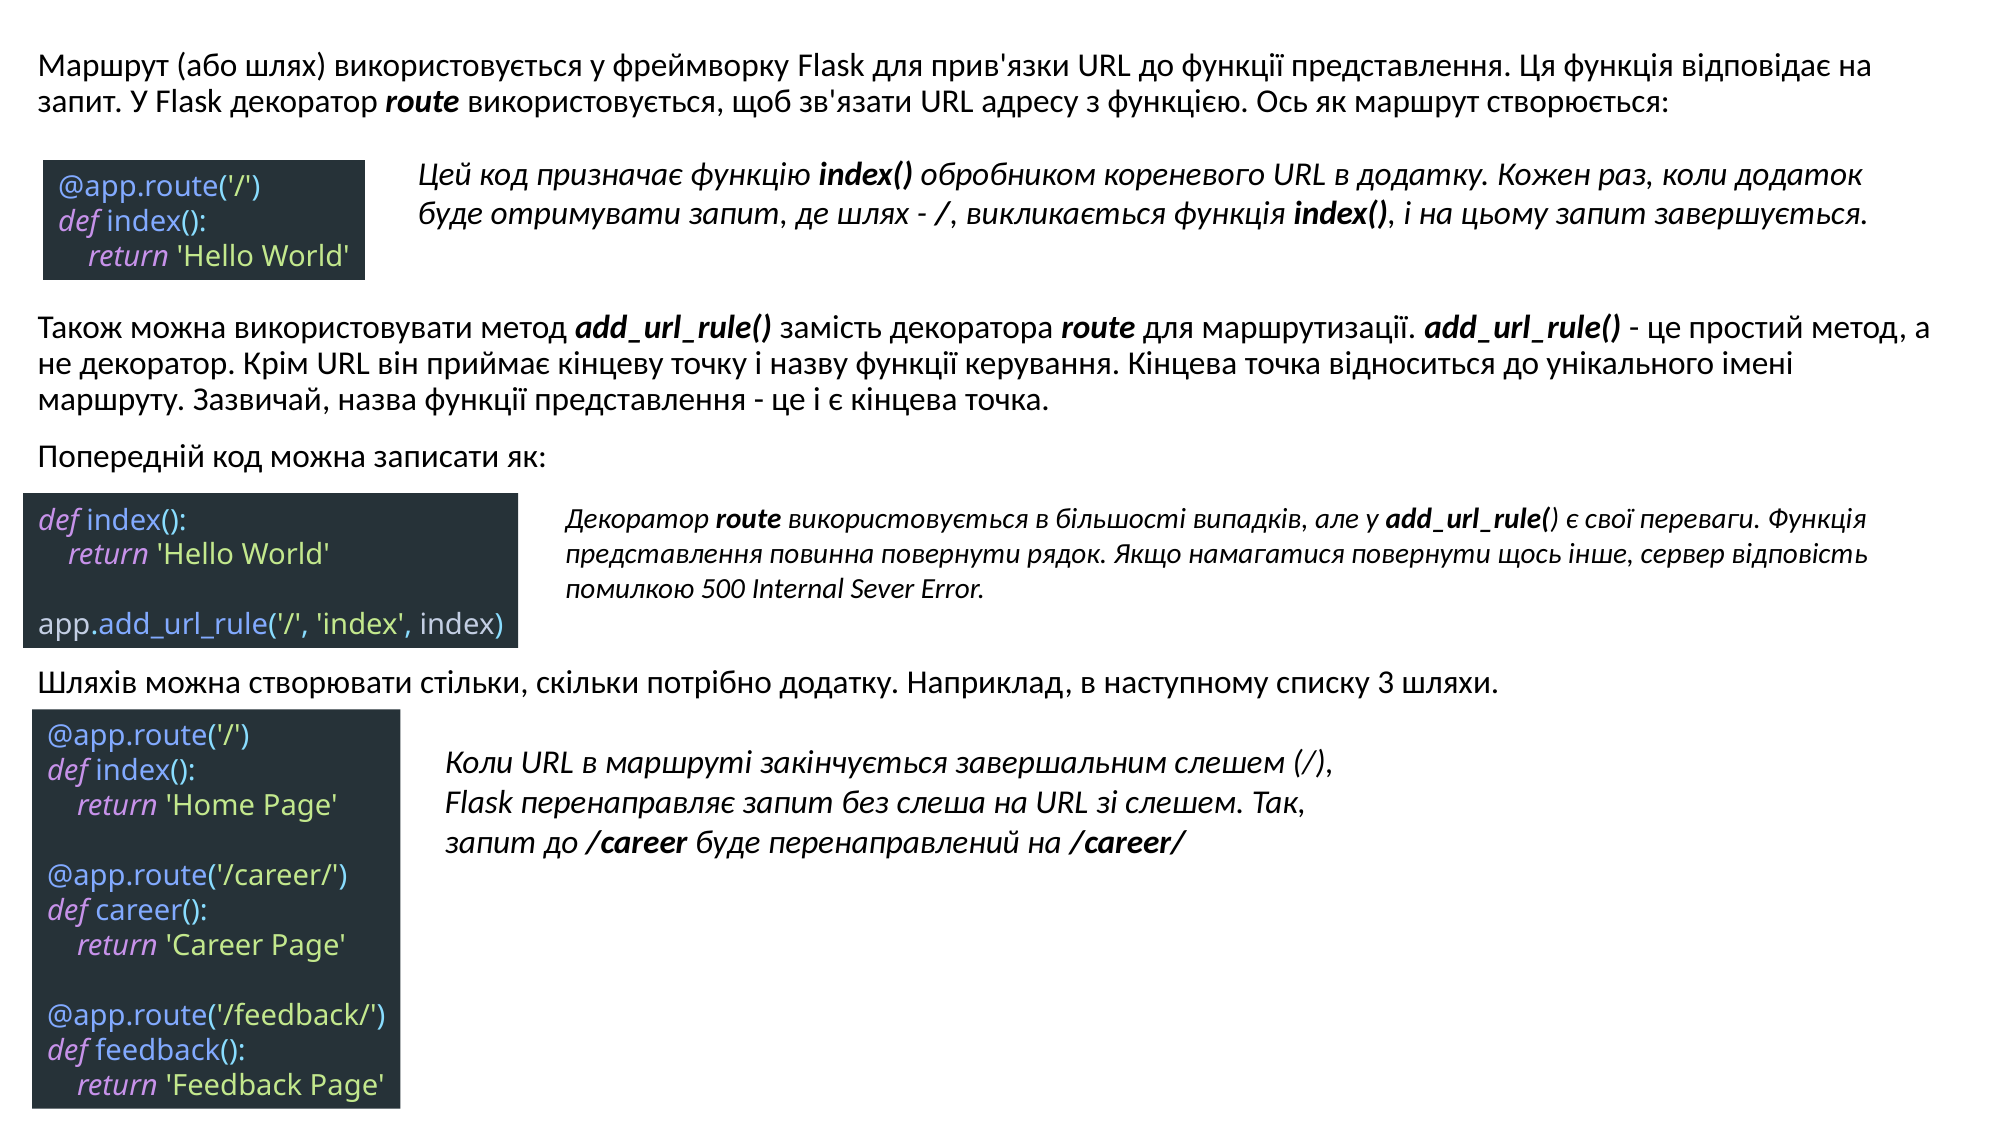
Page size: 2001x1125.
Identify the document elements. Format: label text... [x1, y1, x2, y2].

text_box @app.route('/') def index(): return 'Hello World' [43, 160, 365, 280]
text_box def index(): return 'Hello World' app.add_url_rule('/', 'index', index) [23, 493, 519, 648]
text_box Декоратор route використовується в більшості випадків, але у add_url_rule() є свої переваги. Функція представлення повинна повернути рядок. Якщо намагатися повернути щось інше, сервер відповість помилкою 500 Internal Sever Error. [550, 492, 1918, 612]
text_box Коли URL в маршруті закінчується завершальним слешем (/), Flask перенаправляє запит без слеша на URL зі слешем. Так, запит до /career буде перенаправлений на /career/ [430, 732, 1390, 868]
text_box Цей код призначає функцію index() обробником кореневого URL в додатку. Кожен раз, коли додаток буде отримувати запит, де шлях - /, викликається функція index(), і на цьому запит завершується. [402, 144, 1889, 239]
text_box @app.route('/') def index(): return 'Home Page' @app.route('/career/') def career(): return 'Career Page' @app.route('/feedback/') def feedback(): return 'Feedback Page' [32, 709, 401, 1109]
list Маршрут (або шлях) використовується у фреймворку Flask для прив'язки URL до функції представлення. Ця функція відповідає на запит. У Flask декоратор route використовується, щоб зв'язати URL адресу з функцією. Ось як маршрут створюється: Також можна використовувати метод add_url_rule() замість декоратора route для маршрутизації. add_url_rule() - це простий метод, а не декоратор. Крім URL він приймає кінцеву точку і назву функції керування. Кінцева точка відноситься до унікального імені маршруту. Зазвичай, назва функції представлення - це і є кінцева точка. Попередній код можна записати як: Шляхів можна створювати стільки, скільки потрібно додатку. Наприклад, в наступному списку 3 шляхи. [22, 40, 1964, 1092]
